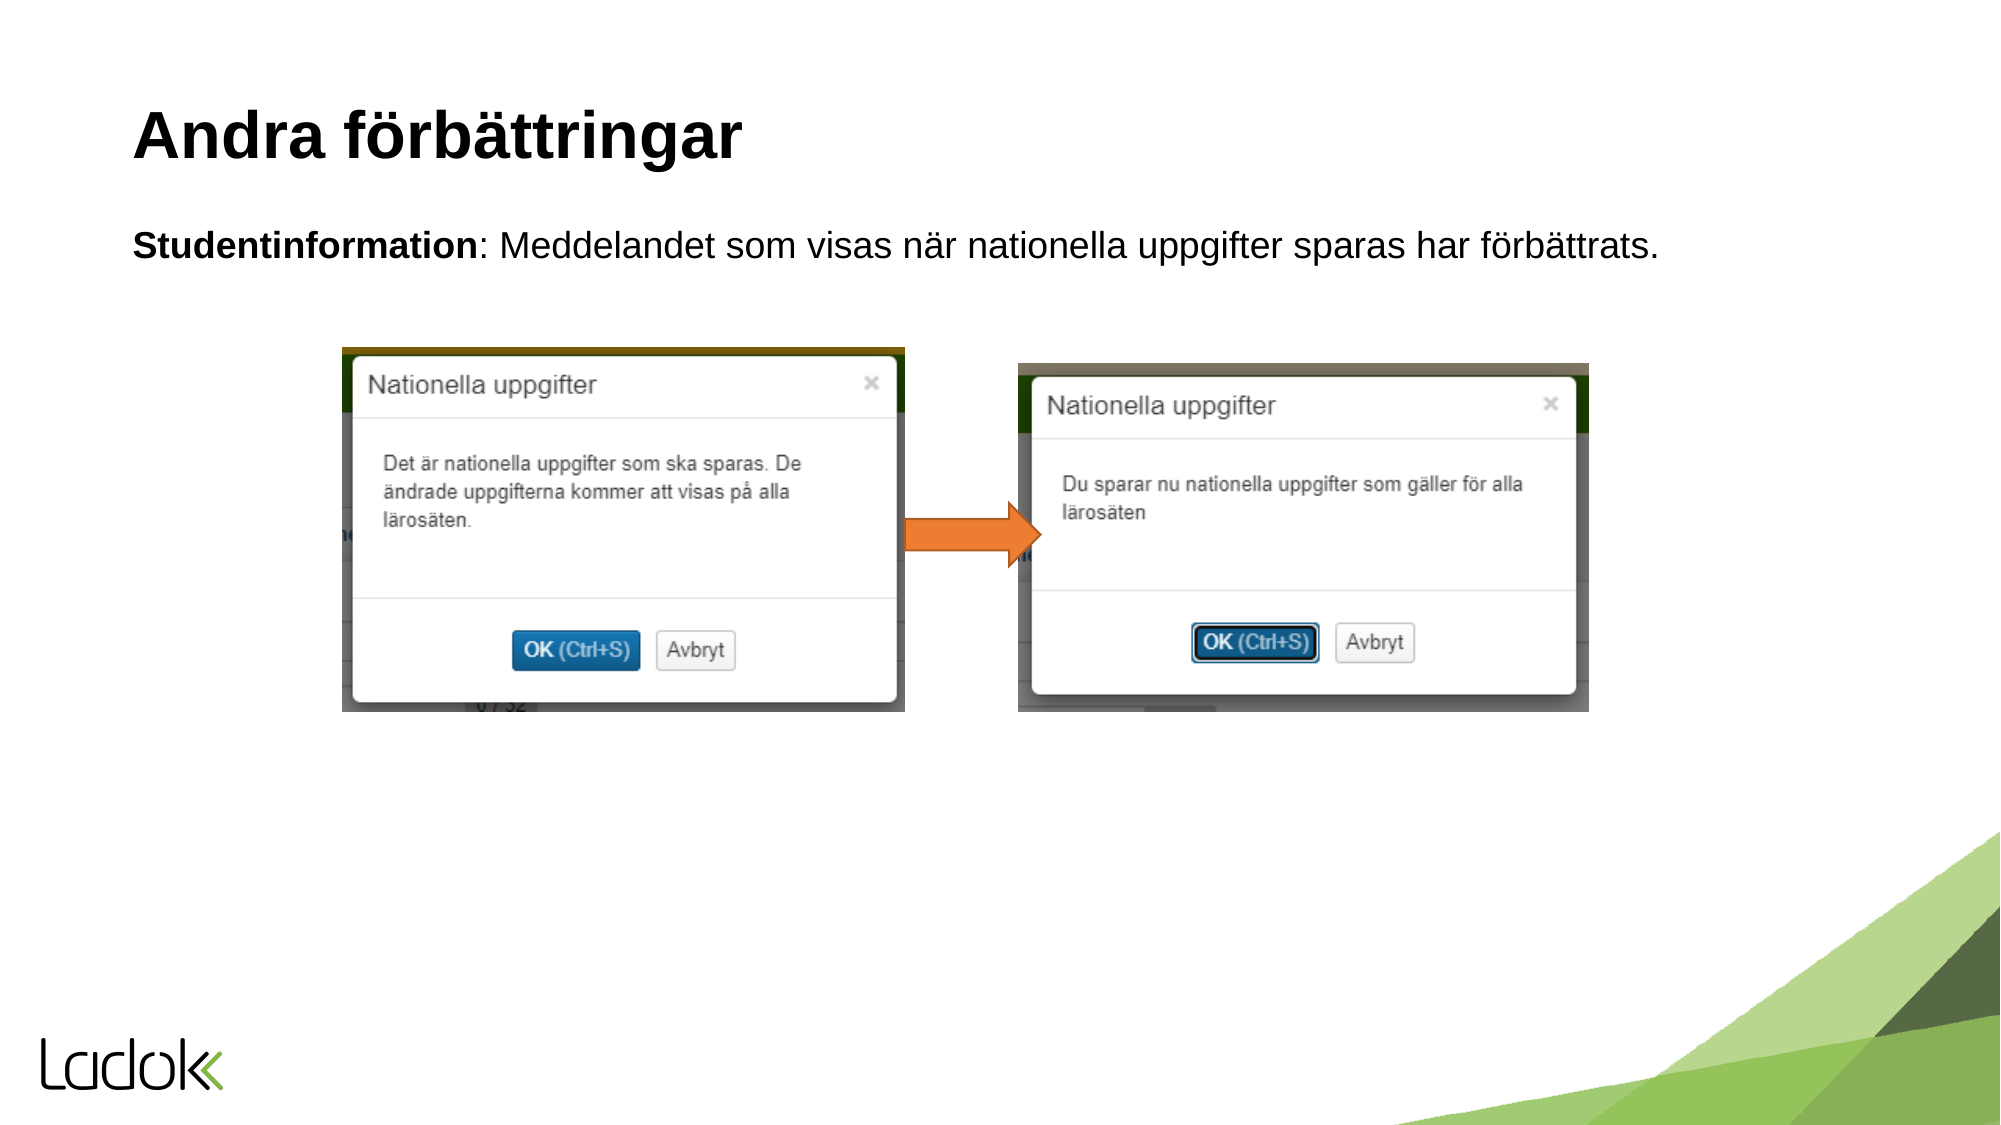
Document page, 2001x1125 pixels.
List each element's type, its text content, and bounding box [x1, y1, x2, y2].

picture [41, 1038, 224, 1091]
picture [1275, 832, 2000, 1125]
title Andra förbättringar [117, 94, 1783, 213]
picture [342, 347, 905, 712]
list Studentinformation: Meddelandet som visas när nationella uppgifter sparas har förbättrats. [117, 213, 1783, 854]
picture [1018, 363, 1589, 712]
text_box [905, 500, 1018, 569]
